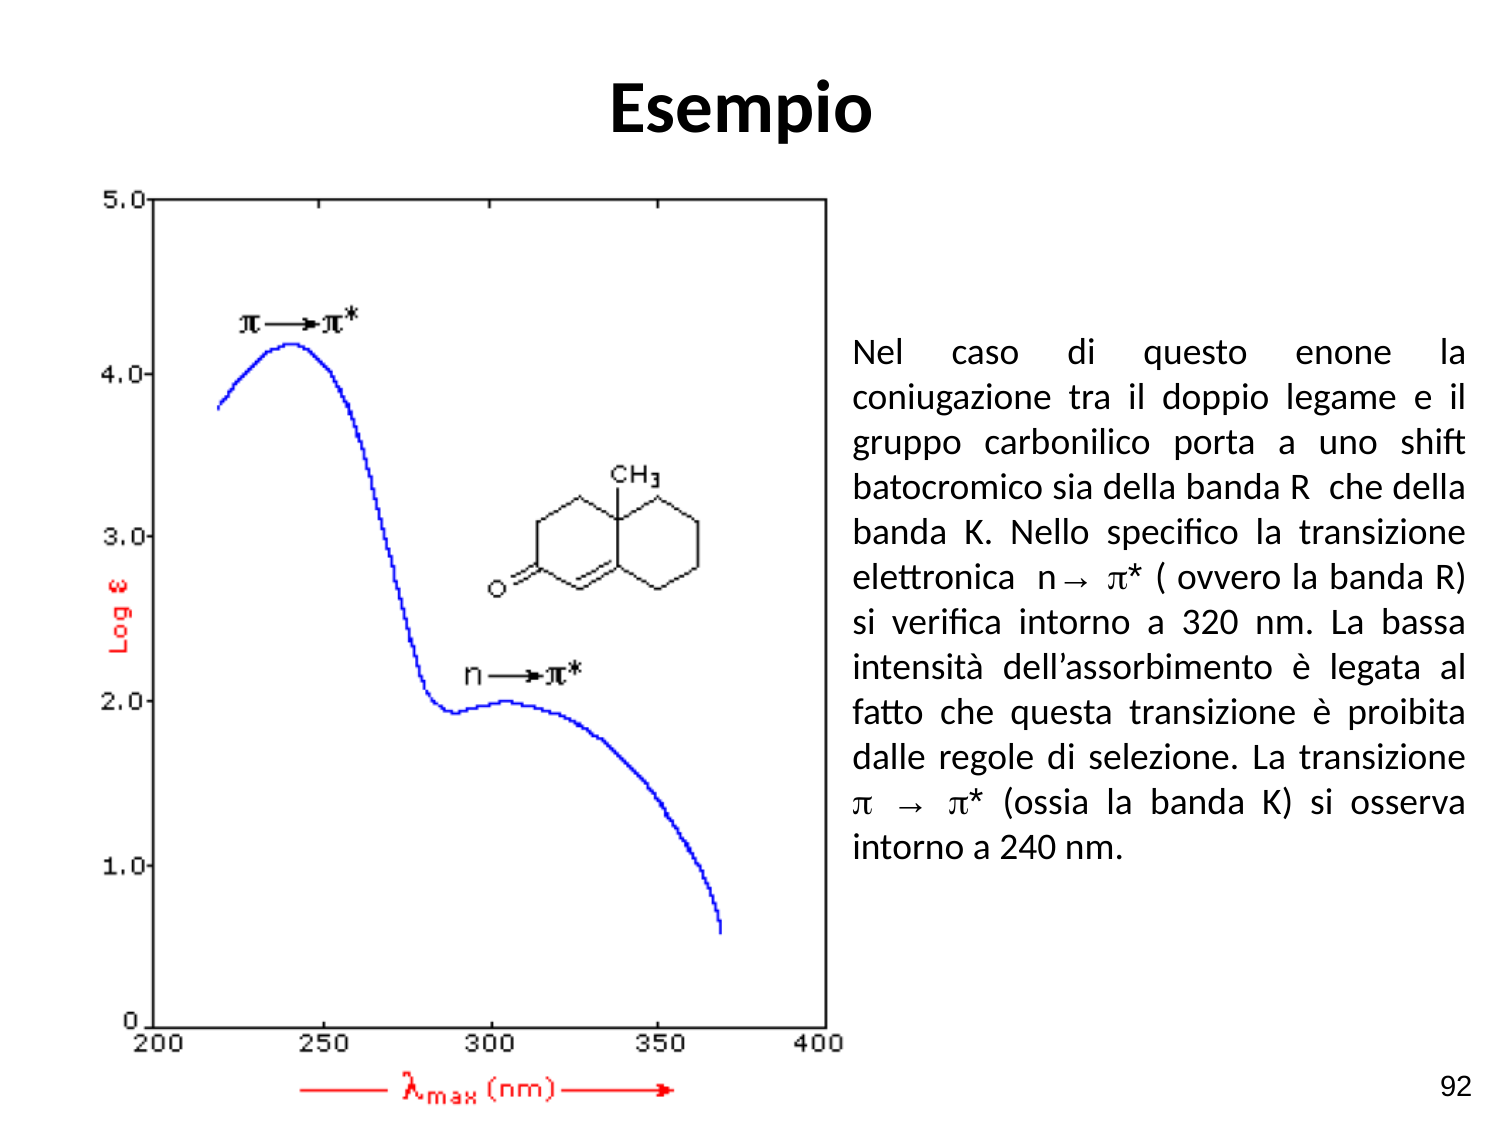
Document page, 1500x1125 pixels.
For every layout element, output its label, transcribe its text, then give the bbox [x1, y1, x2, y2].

title Esempio [75, 24, 1425, 180]
slide_number 92 [1137, 1024, 1488, 1103]
picture [12, 164, 909, 1125]
text_box Nel caso di questo enone la coniugazione tra il doppio legame e il gruppo carbonilico porta a uno shift batocromico sia della banda R che della banda K. Nello specifico la transizione elettronica n→ p* ( ovvero la banda R) si verifica intorno a 320 nm. La bassa intensità dell’assorbimento è legata al fatto che questa transizione è proibita dalle regole di selezione. La transizione p → p* (ossia la banda K) si osserva intorno a 240 nm. [913, 319, 1482, 875]
